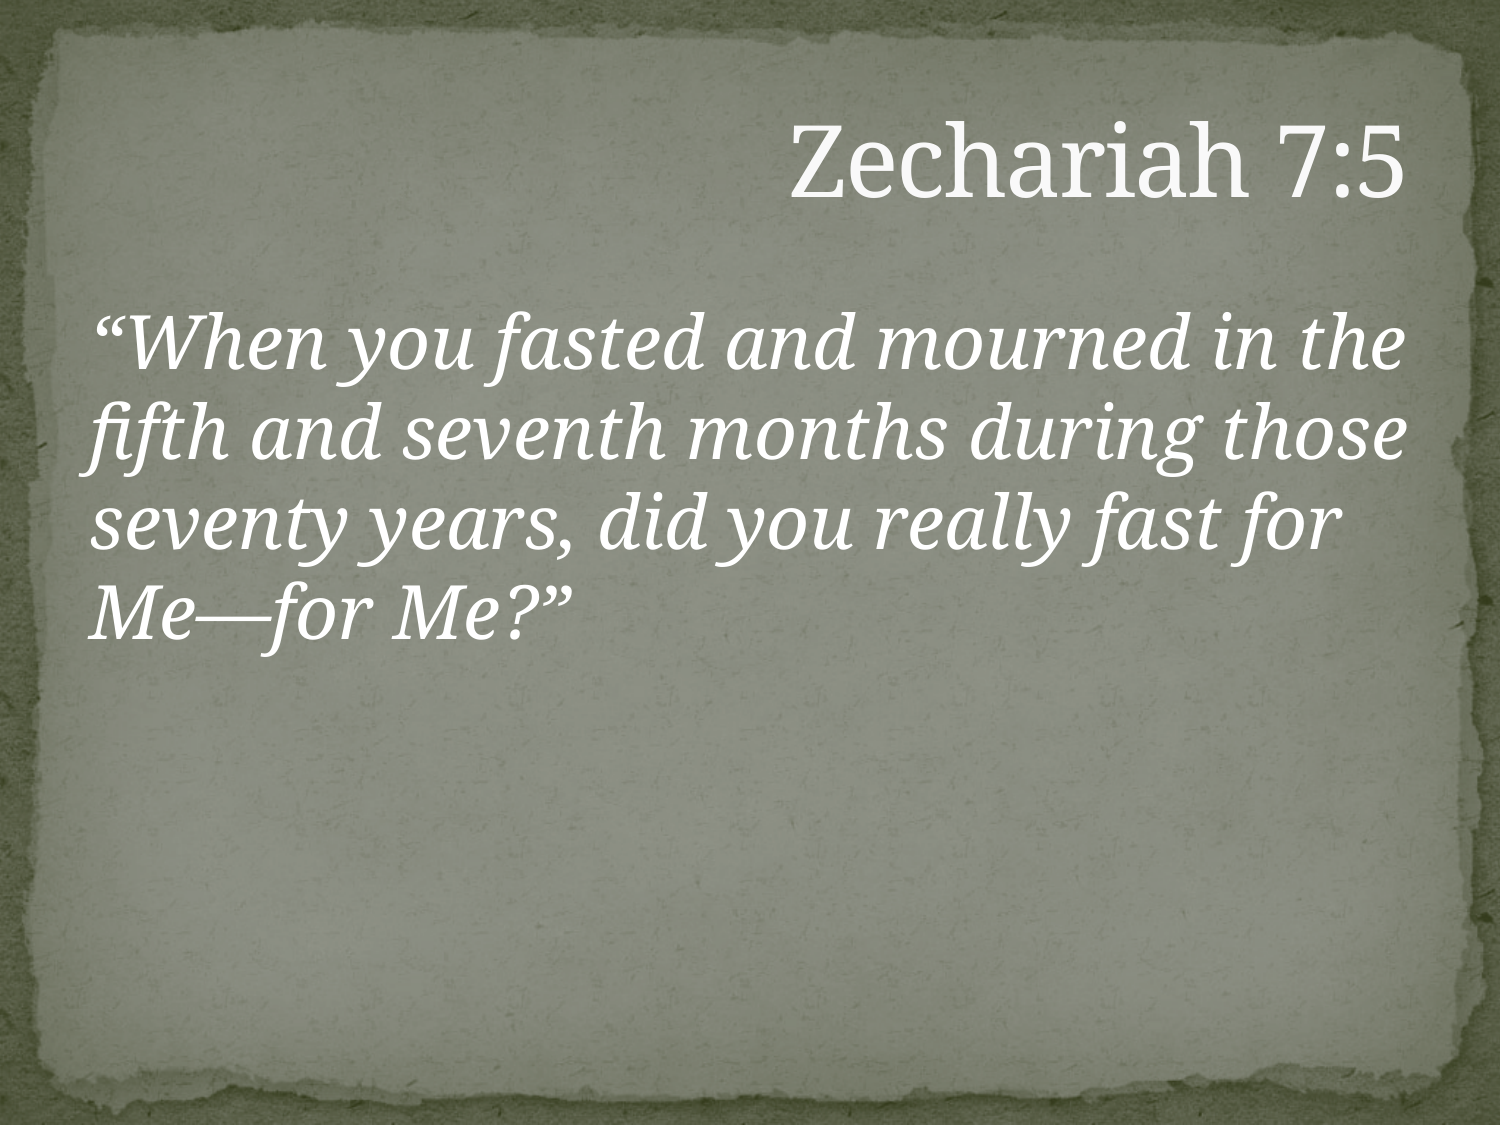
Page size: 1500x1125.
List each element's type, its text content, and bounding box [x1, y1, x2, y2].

list “When you fasted and mourned in the fifth and seventh months during those seventy years, did you really fast for Me—for Me?” [75, 287, 1425, 1000]
title Zechariah 7:5 [74, 24, 1425, 225]
